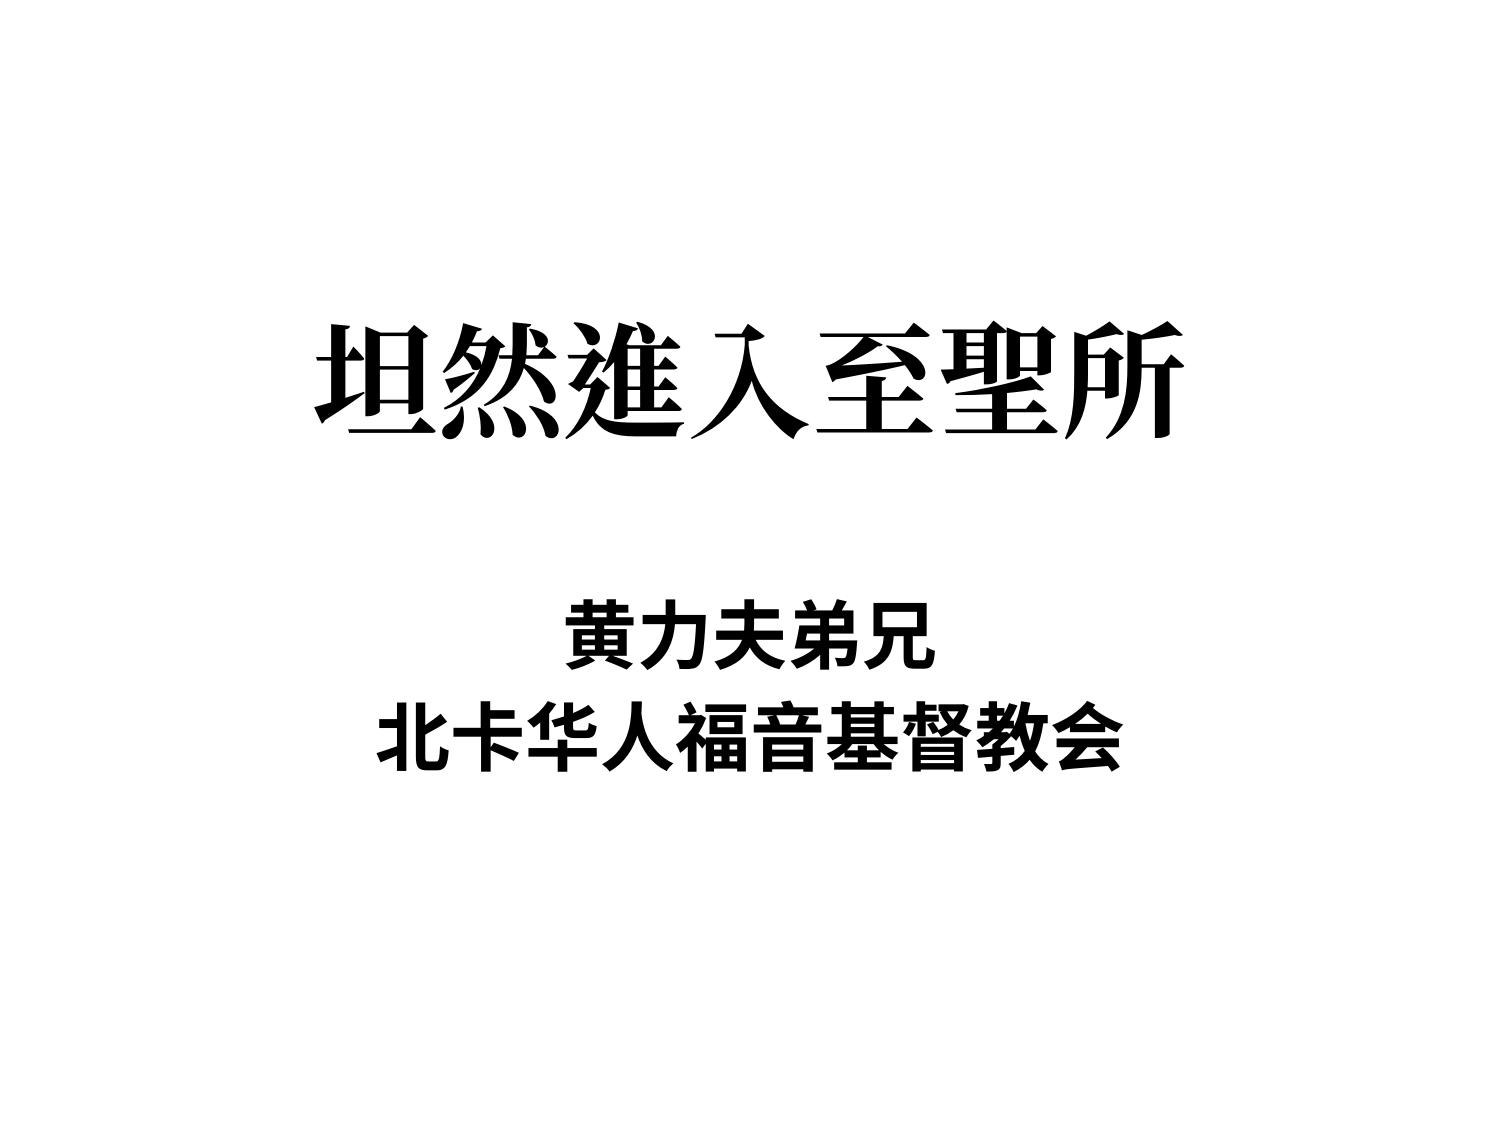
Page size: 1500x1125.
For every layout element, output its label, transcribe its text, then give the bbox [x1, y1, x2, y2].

subtitle 黄力夫弟兄 北卡华人福音基督教会 [187, 590, 1313, 863]
title 坦然進入至聖所 [112, 184, 1388, 464]
